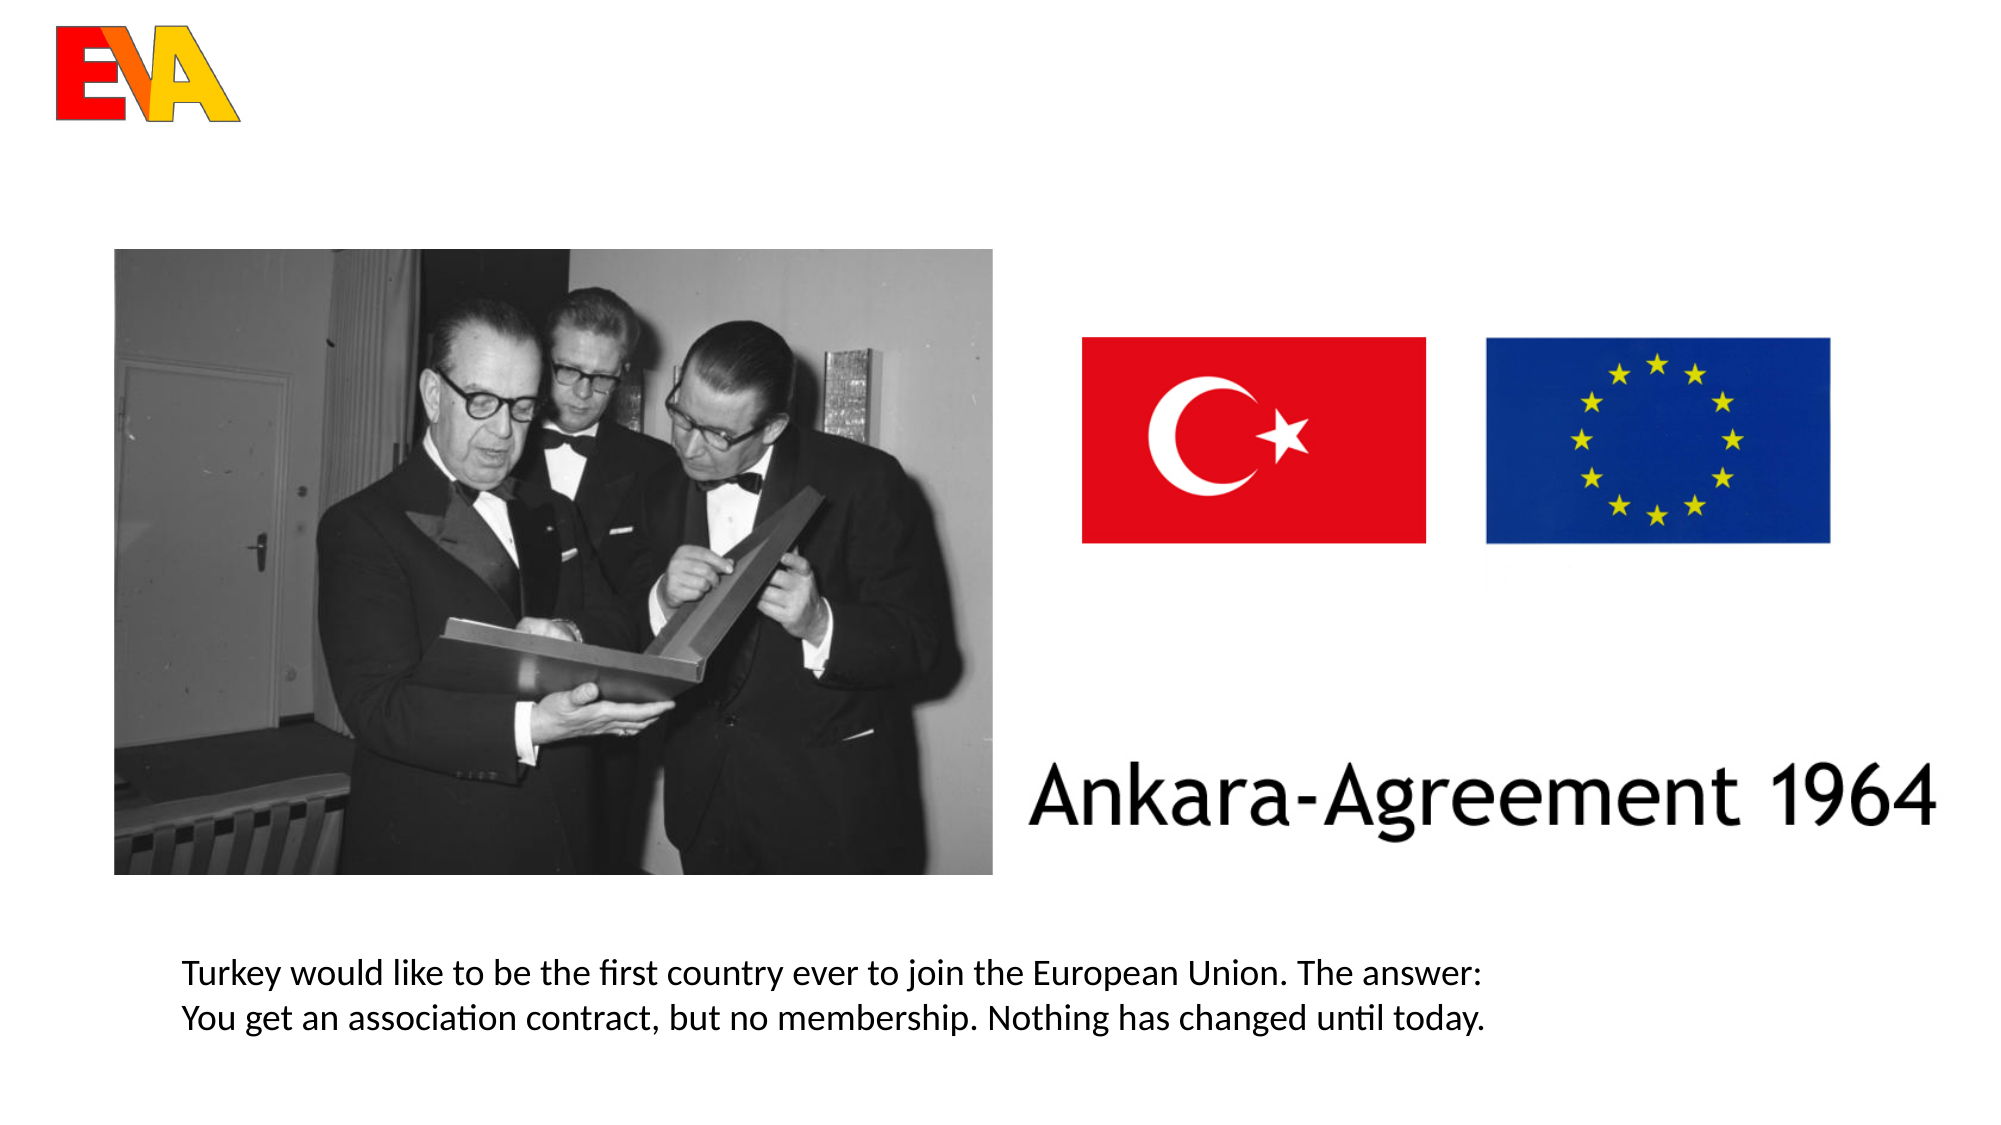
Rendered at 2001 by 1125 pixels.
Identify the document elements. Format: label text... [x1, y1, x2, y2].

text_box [52, 19, 250, 127]
picture [0, 249, 2000, 875]
text_box Turkey would like to be the first country ever to join the European Union. The answer: You get an association contract, but no membership. Nothing has changed until today. [166, 940, 1512, 1046]
